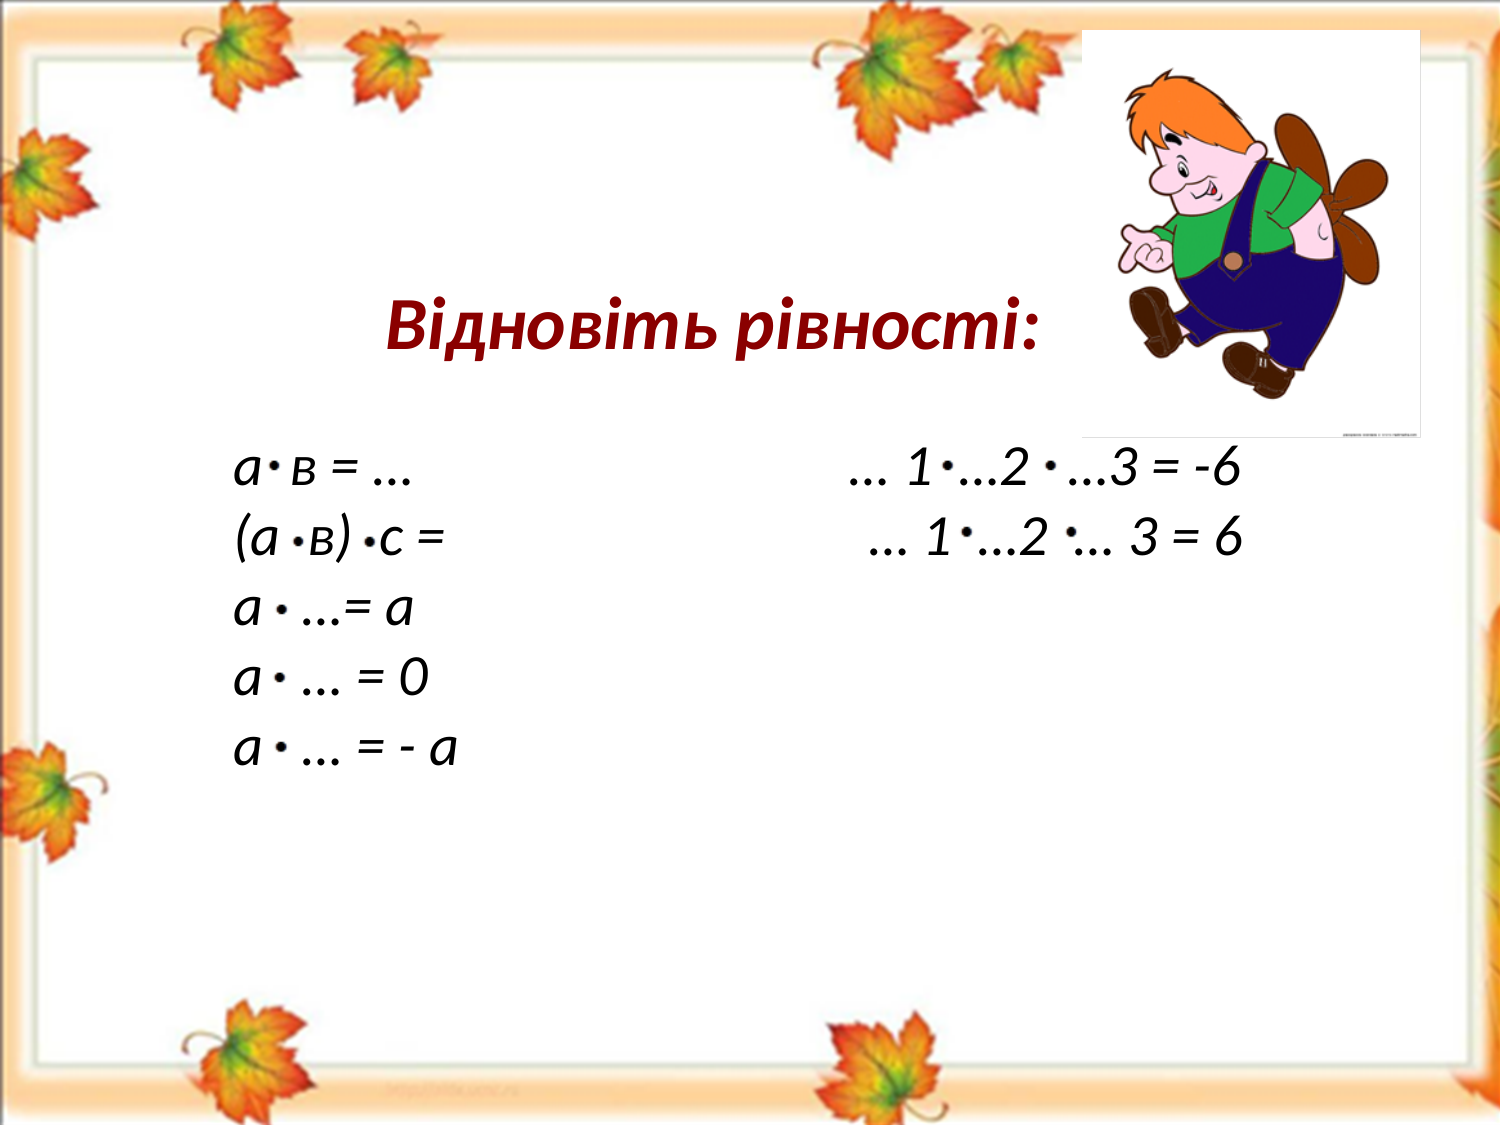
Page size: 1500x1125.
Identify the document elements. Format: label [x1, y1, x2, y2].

picture [1041, 455, 1063, 477]
picture [1061, 522, 1083, 544]
picture [938, 455, 960, 477]
picture [957, 522, 979, 544]
list [0, 0, 1500, 1125]
picture [272, 600, 294, 622]
picture [270, 668, 292, 690]
picture [265, 455, 287, 477]
picture [359, 531, 383, 555]
picture [1082, 30, 1423, 439]
picture [271, 736, 294, 760]
picture [288, 531, 310, 553]
